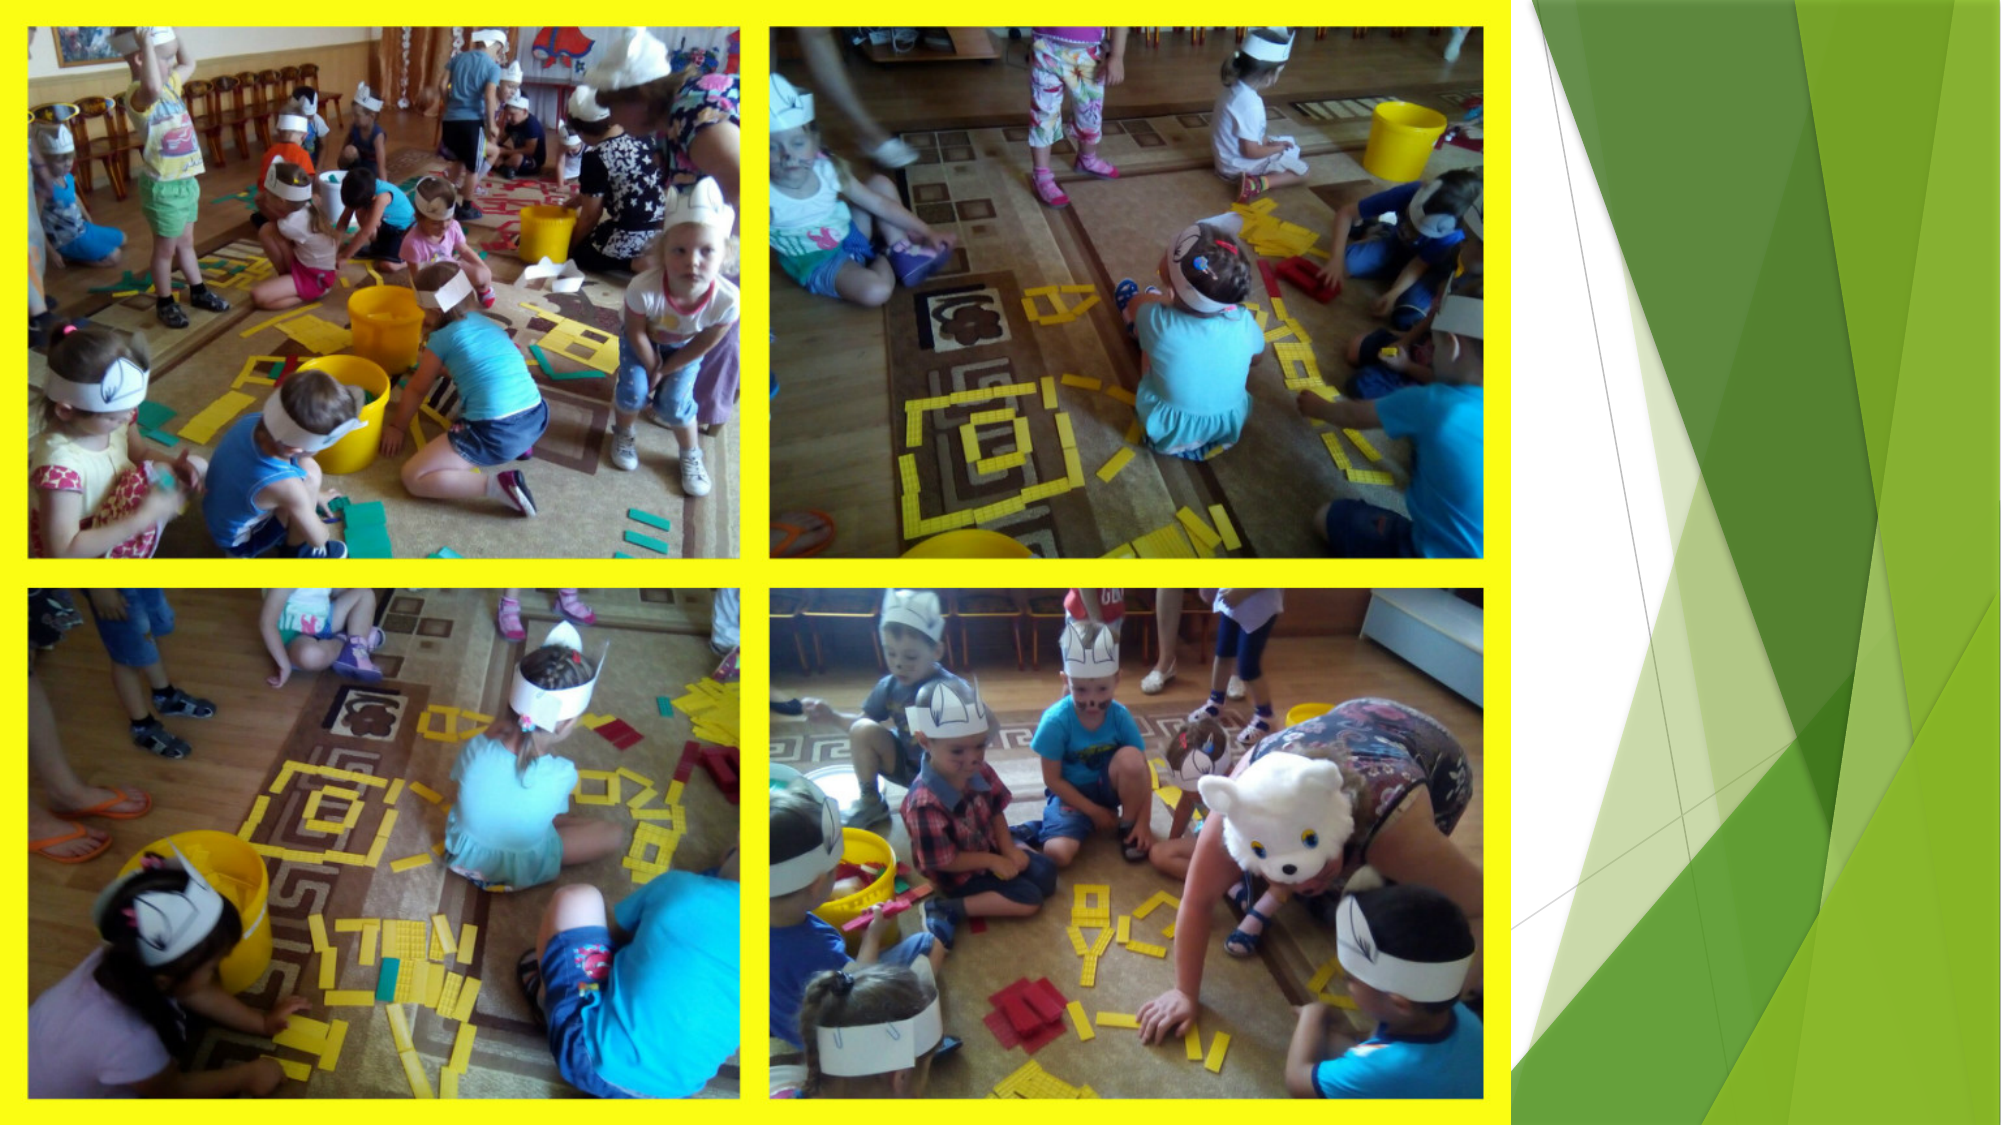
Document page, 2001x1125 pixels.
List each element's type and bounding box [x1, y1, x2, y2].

picture [0, 0, 1511, 1125]
